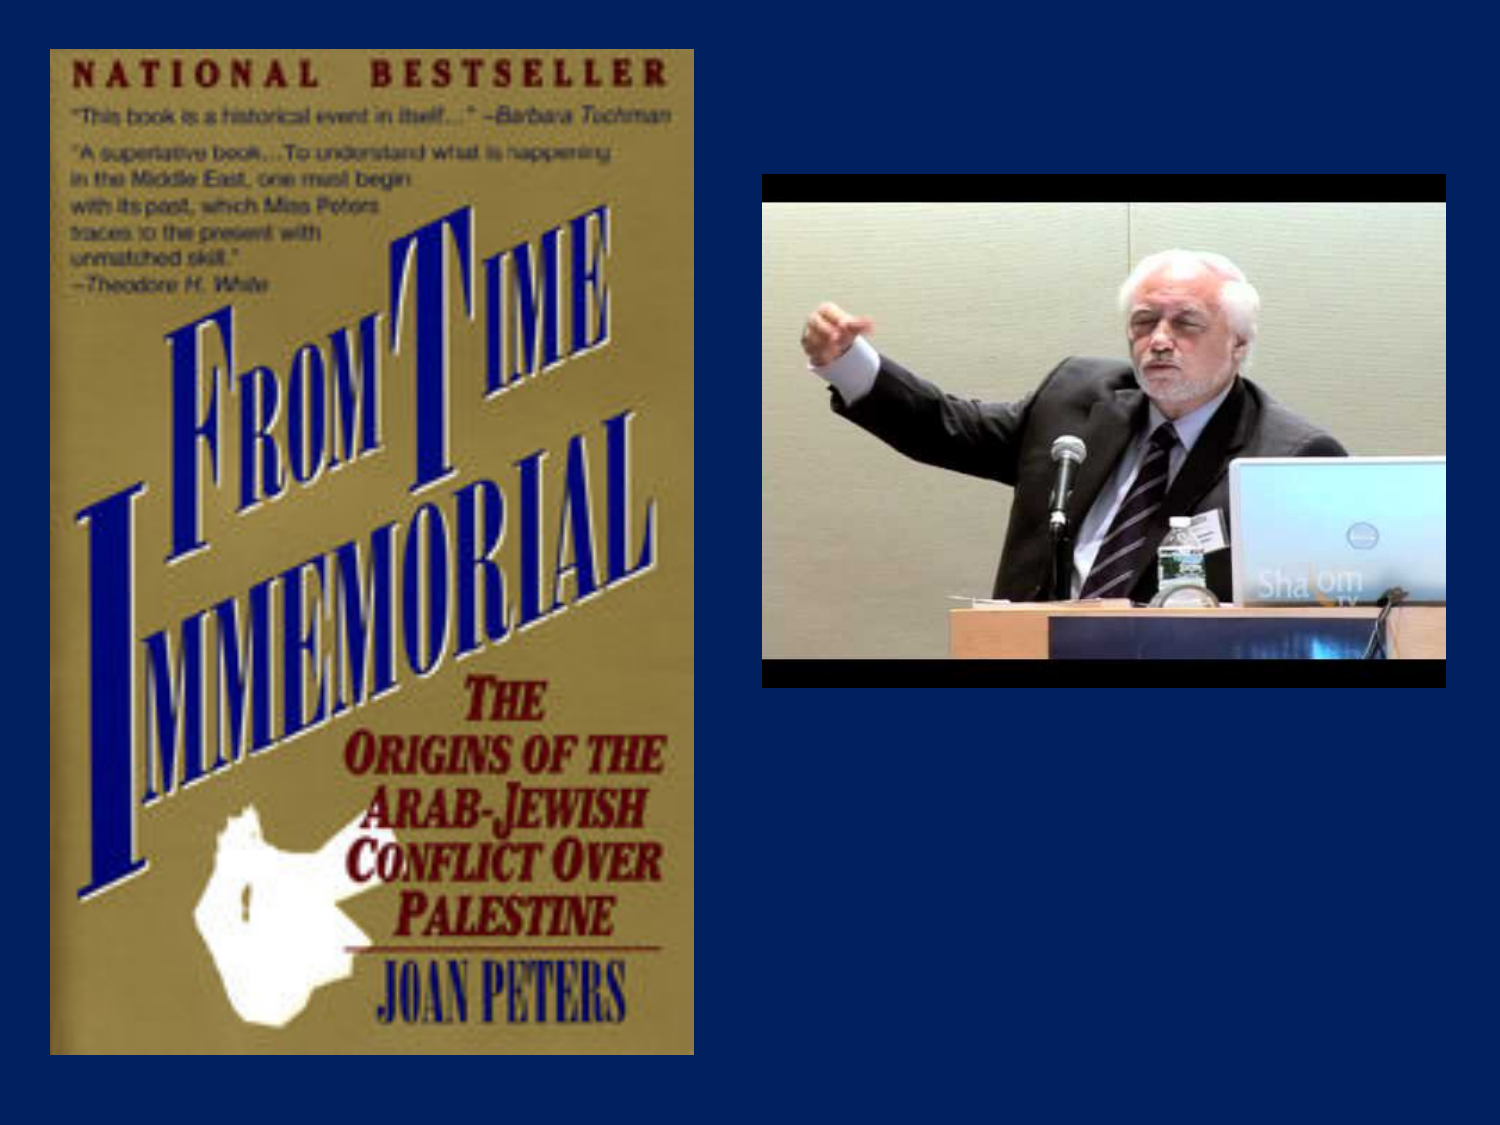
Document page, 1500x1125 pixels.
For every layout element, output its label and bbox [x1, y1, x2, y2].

picture [49, 49, 694, 1056]
picture [762, 174, 1447, 688]
